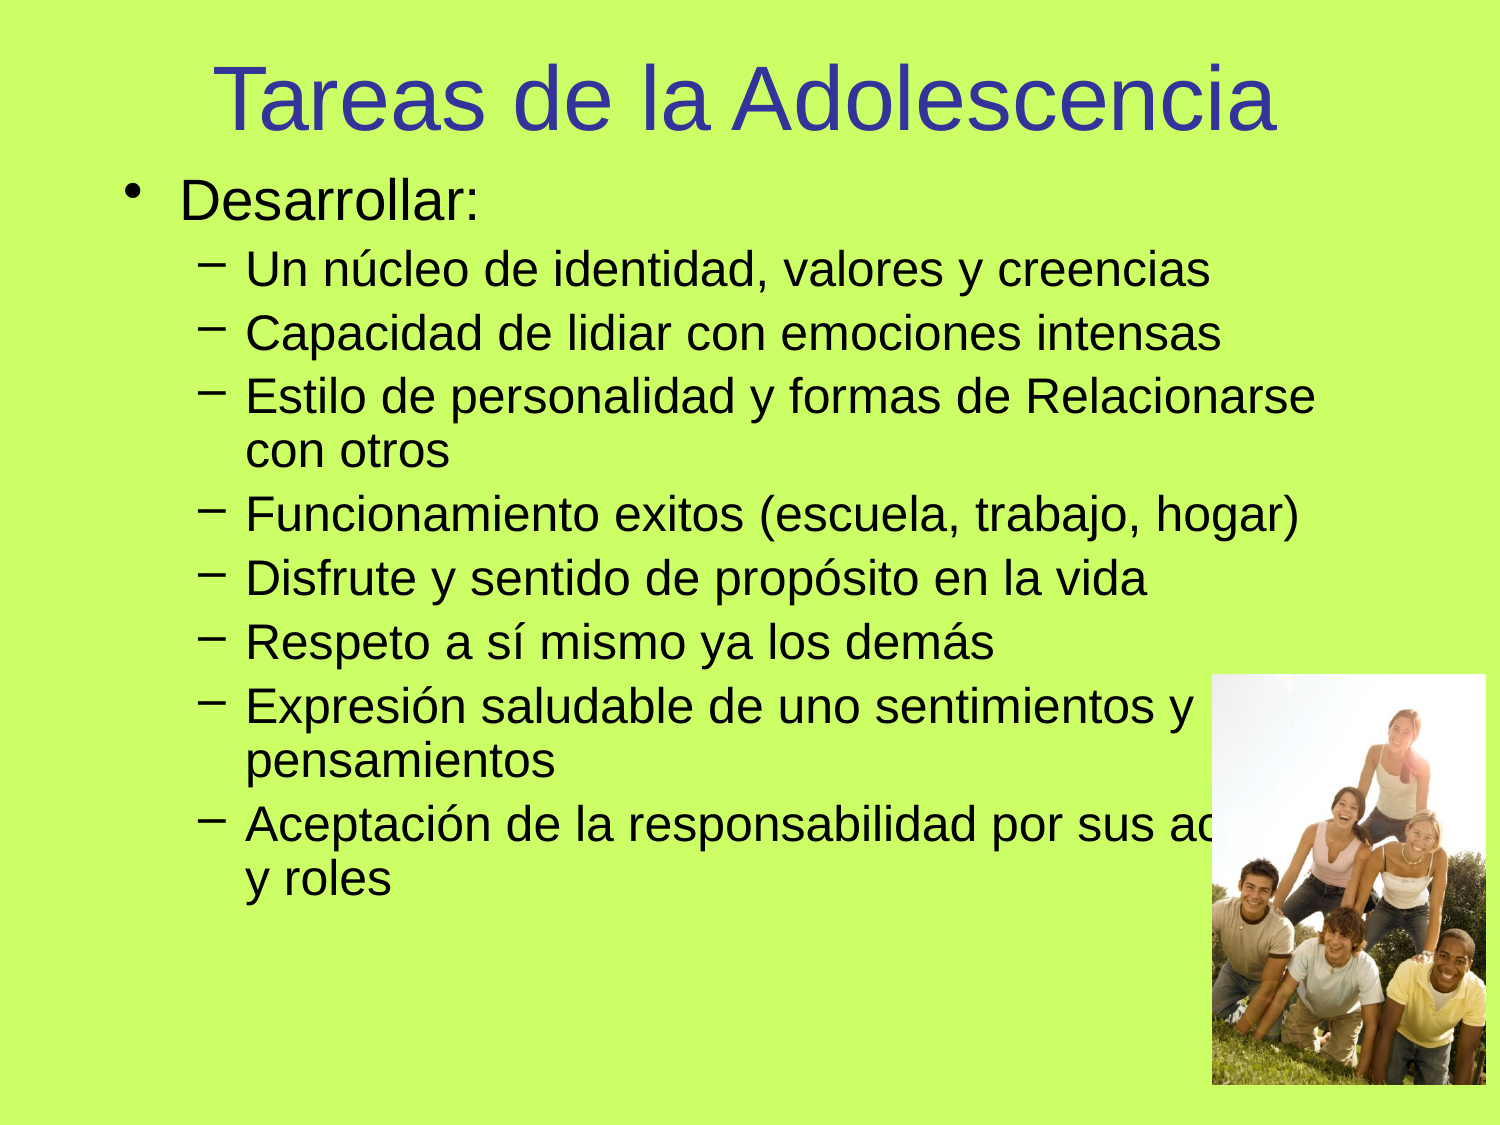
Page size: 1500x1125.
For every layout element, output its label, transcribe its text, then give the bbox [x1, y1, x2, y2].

title Tareas de la Adolescencia [108, 0, 1384, 162]
list Desarrollar: Un núcleo de identidad, valores y creencias Capacidad de lidiar con emociones intensas Estilo de personalidad y formas de Relacionarse con otros Funcionamiento exitos (escuela, trabajo, hogar) Disfrute y sentido de propósito en la vida Respeto a sí mismo ya los demás Expresión saludable de uno sentimientos y pensamientos Aceptación de la responsabilidad por sus acciones y roles [108, 162, 1384, 963]
picture [1212, 674, 1486, 1085]
